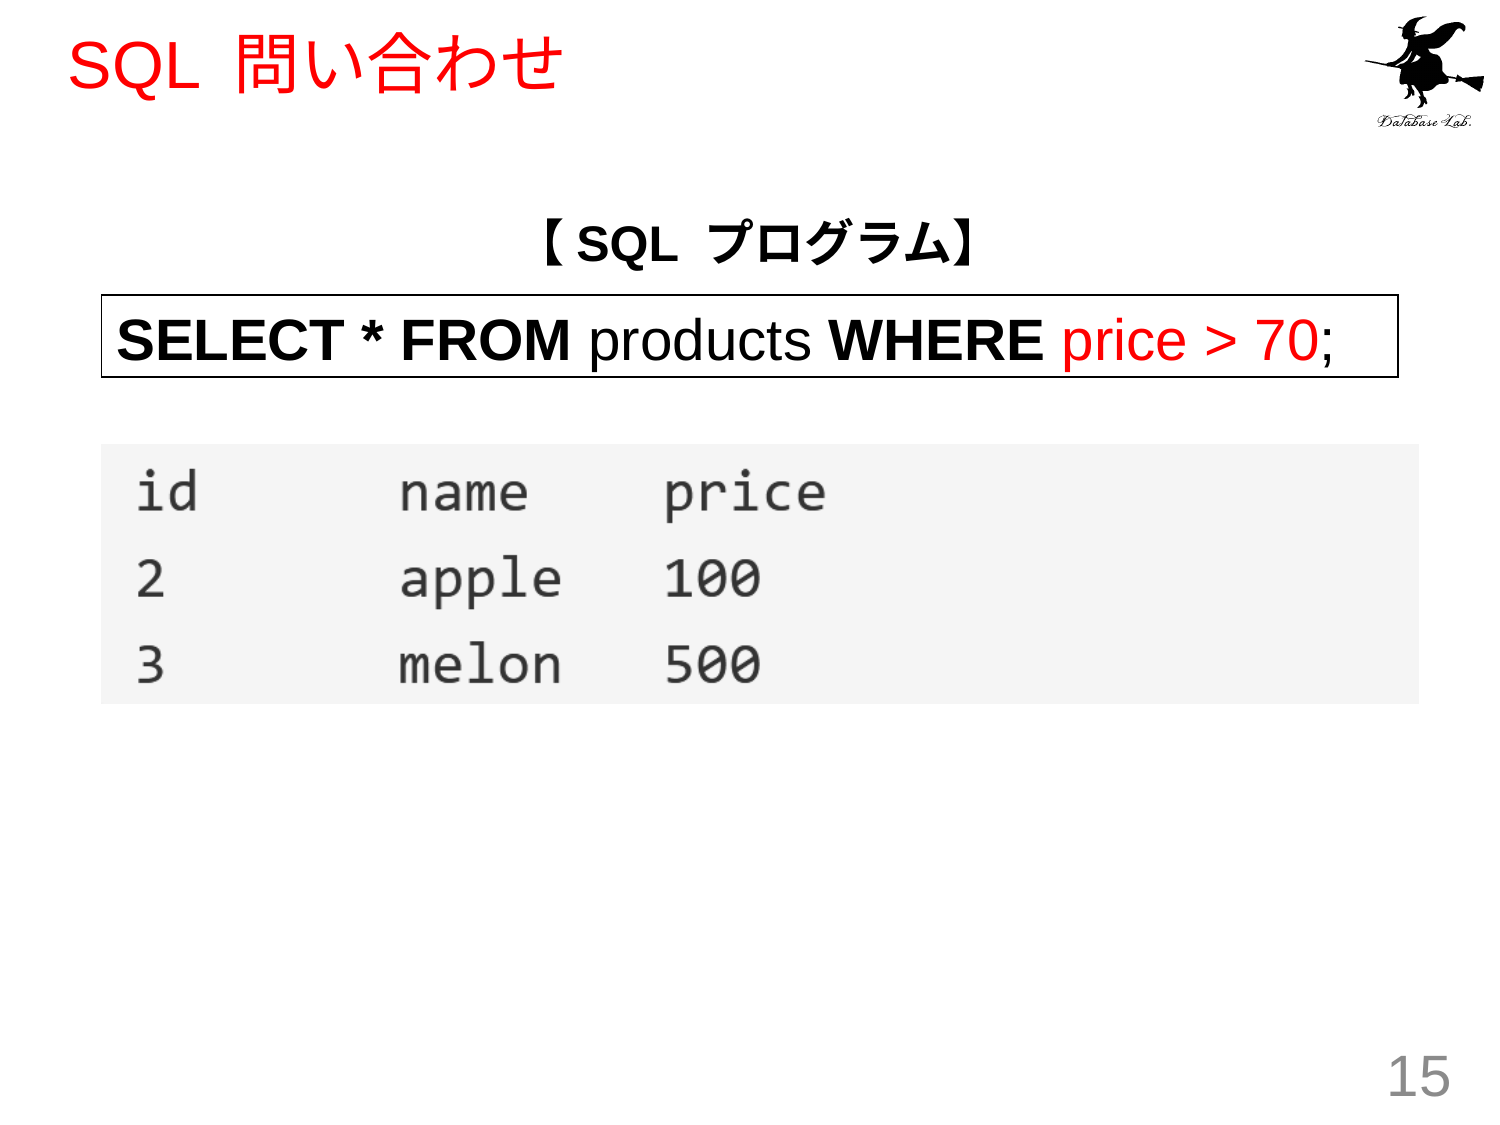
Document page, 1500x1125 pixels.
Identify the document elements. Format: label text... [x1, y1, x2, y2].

title SQL 問い合わせ [52, 28, 1441, 106]
text_box SELECT * FROM products WHERE price > 70; [101, 294, 1399, 378]
picture [1362, 14, 1486, 130]
picture [101, 444, 1419, 704]
text_box 【SQL プログラム】 [499, 203, 994, 280]
slide_number 15 [1129, 1042, 1467, 1103]
